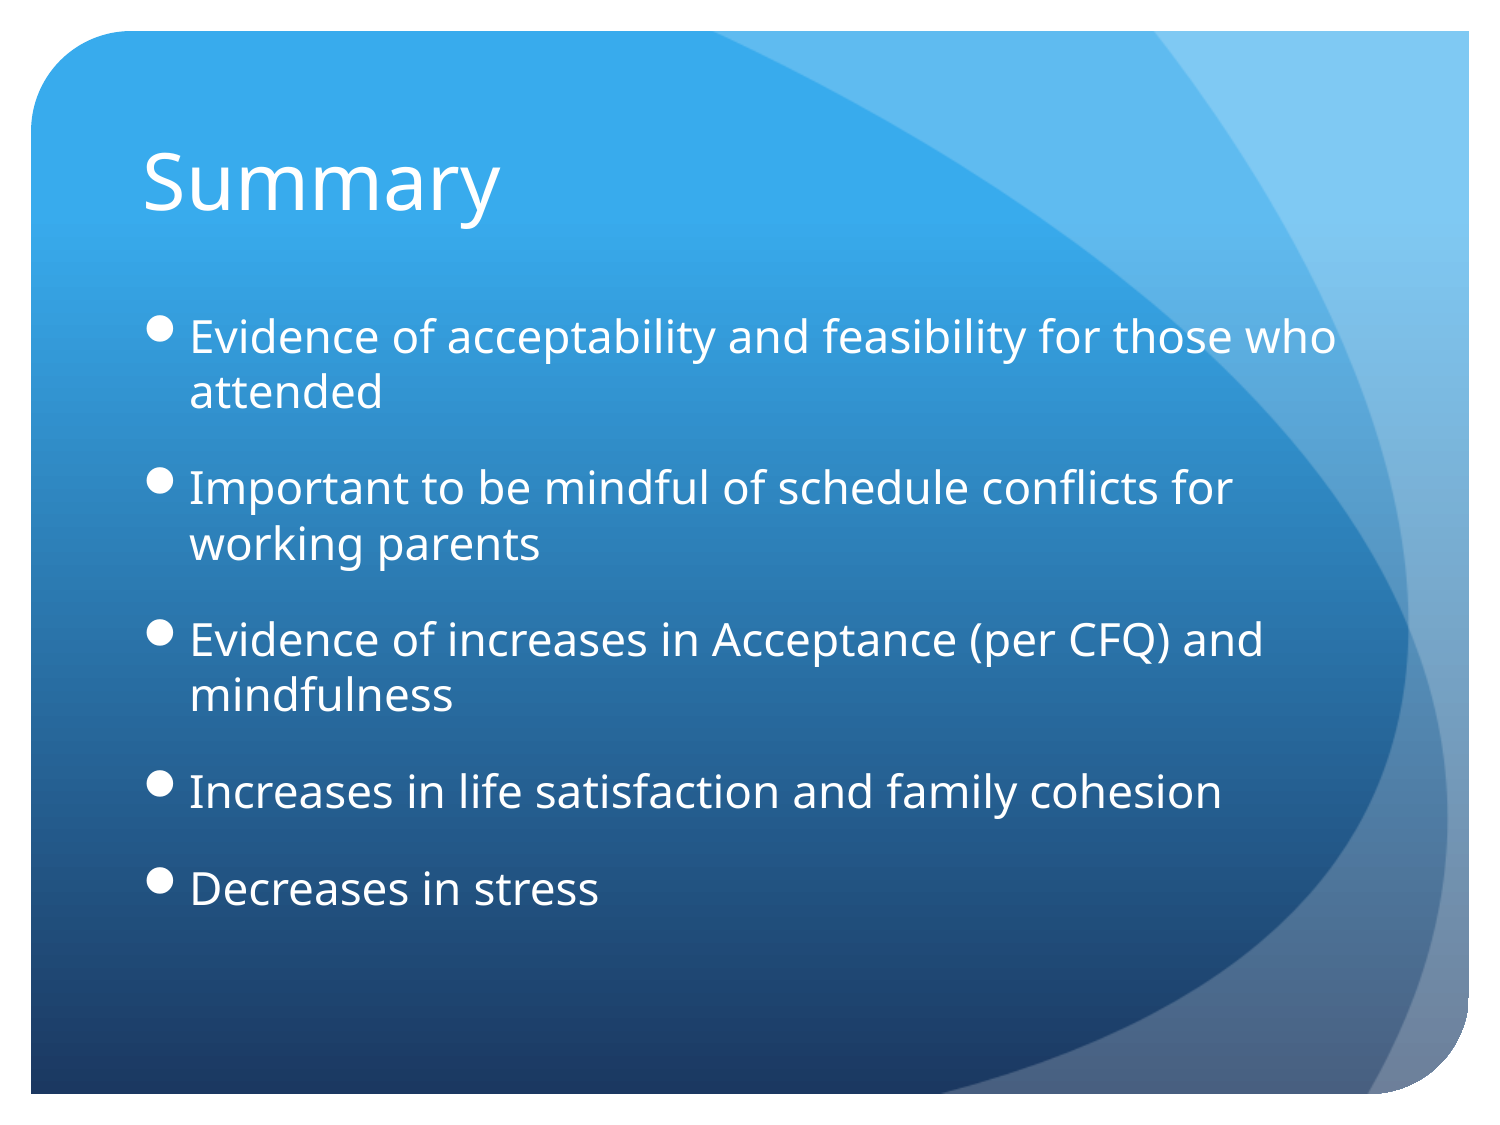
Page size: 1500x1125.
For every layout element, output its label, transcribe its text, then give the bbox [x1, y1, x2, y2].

title Summary [127, 62, 1372, 234]
picture [24, 30, 1473, 1094]
list Evidence of acceptability and feasibility for those who attended Important to be mindful of schedule conflicts for working parents Evidence of increases in Acceptance (per CFQ) and mindfulness Increases in life satisfaction and family cohesion Decreases in stress [127, 299, 1372, 991]
